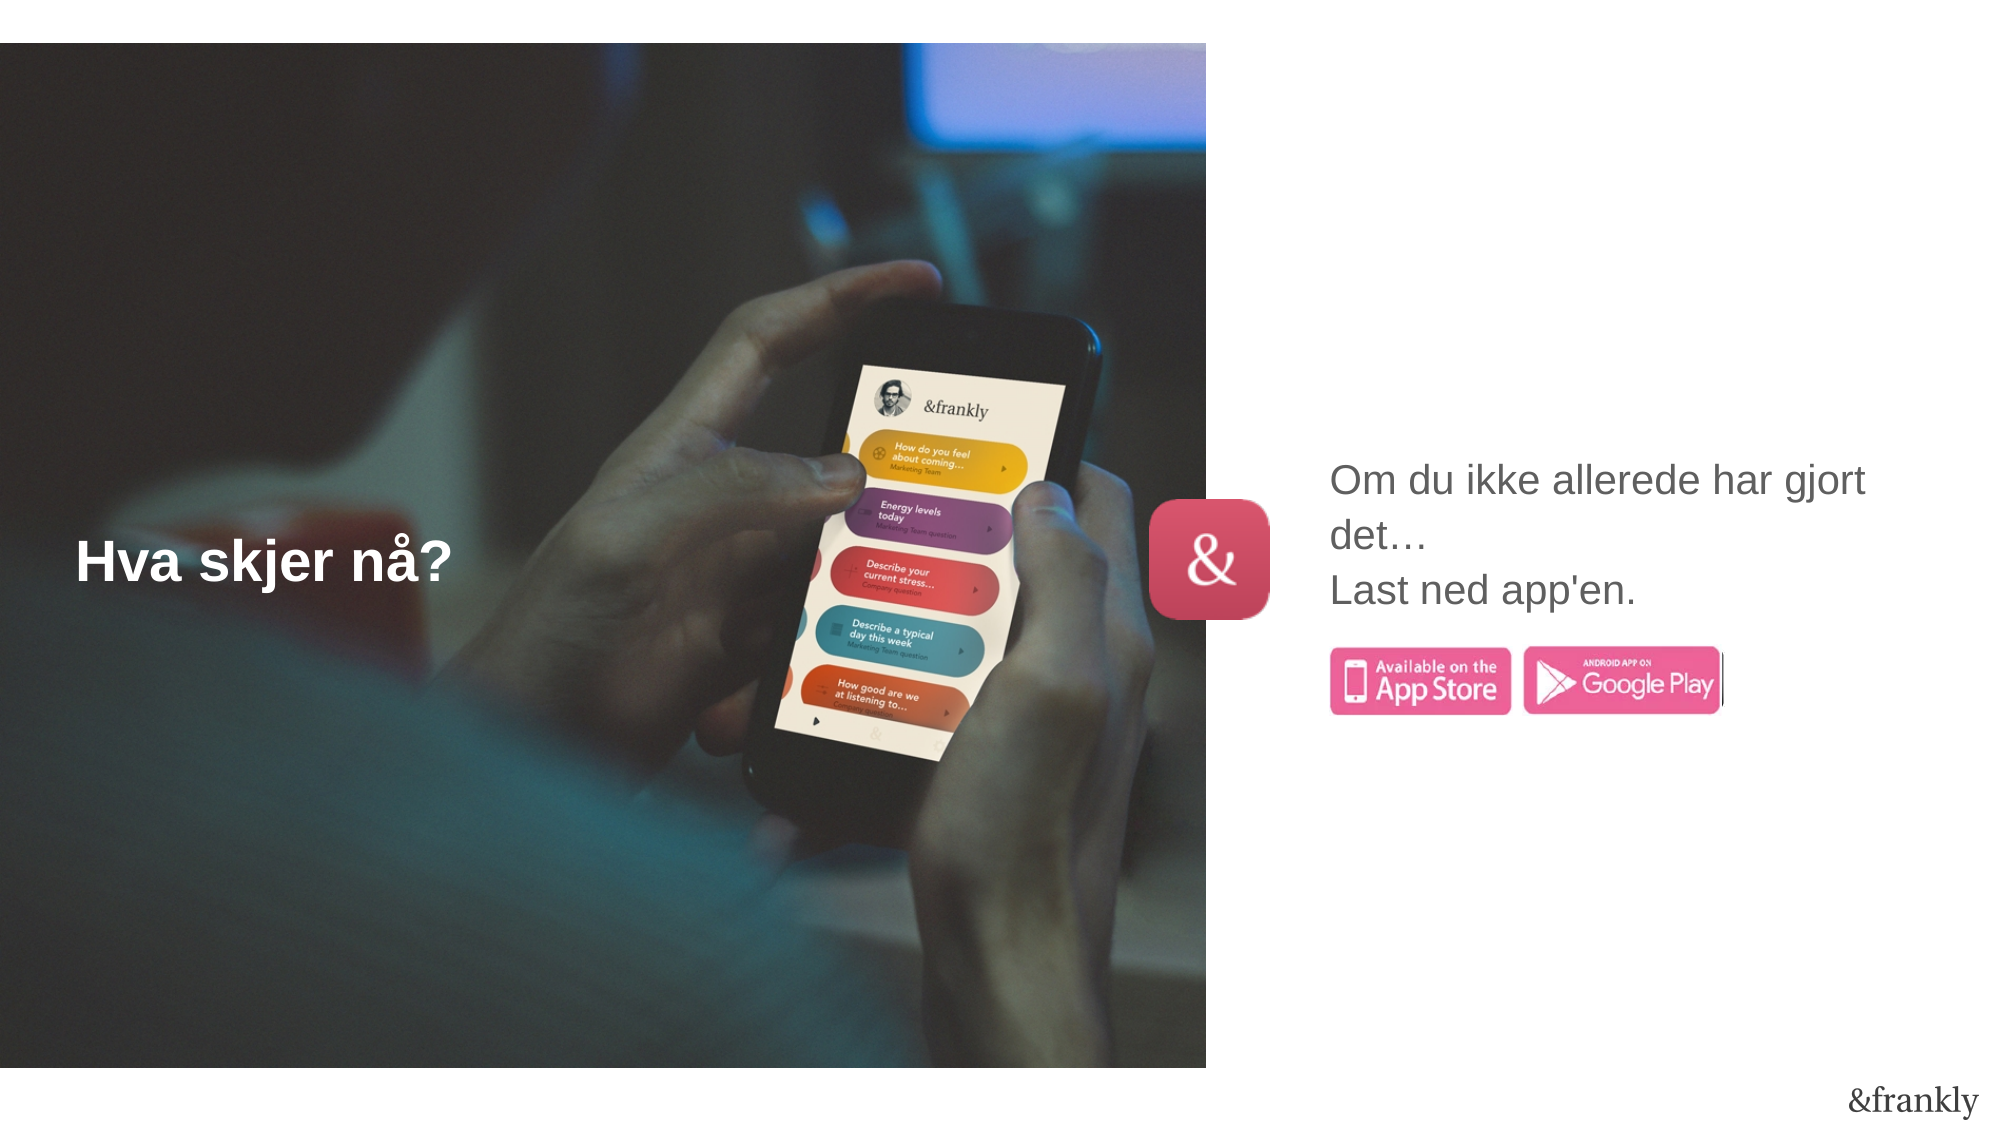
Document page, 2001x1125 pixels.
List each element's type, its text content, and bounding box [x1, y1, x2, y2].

picture [1849, 1086, 1979, 1120]
picture [0, 43, 1270, 1068]
picture [1520, 644, 1725, 717]
text_box Om du ikke allerede har gjort det… Last ned app'en. [1314, 440, 1947, 620]
picture [1326, 645, 1515, 716]
